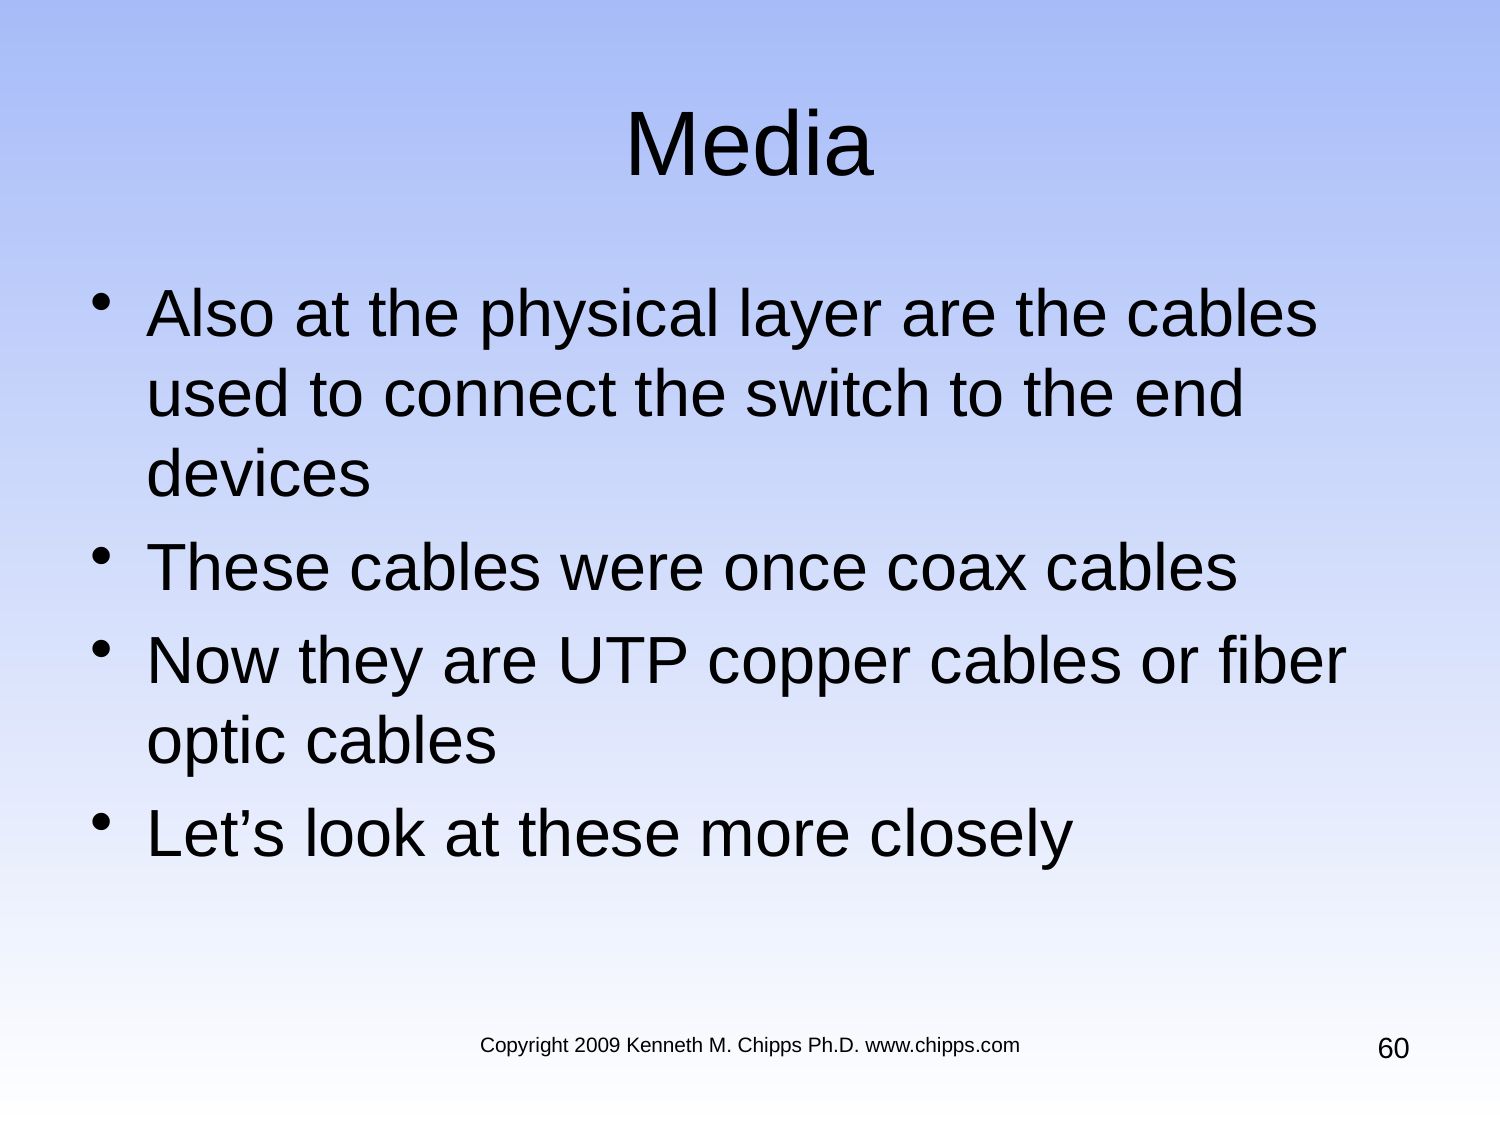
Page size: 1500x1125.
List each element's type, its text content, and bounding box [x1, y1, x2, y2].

footer Copyright 2009 Kenneth M. Chipps Ph.D. www.chipps.com [449, 1024, 1051, 1103]
title Media [74, 44, 1426, 233]
slide_number 60 [1074, 1021, 1426, 1101]
list Also at the physical layer are the cables used to connect the switch to the end devices These cables were once coax cables Now they are UTP copper cables or fiber optic cables Let’s look at these more closely [74, 262, 1426, 1006]
